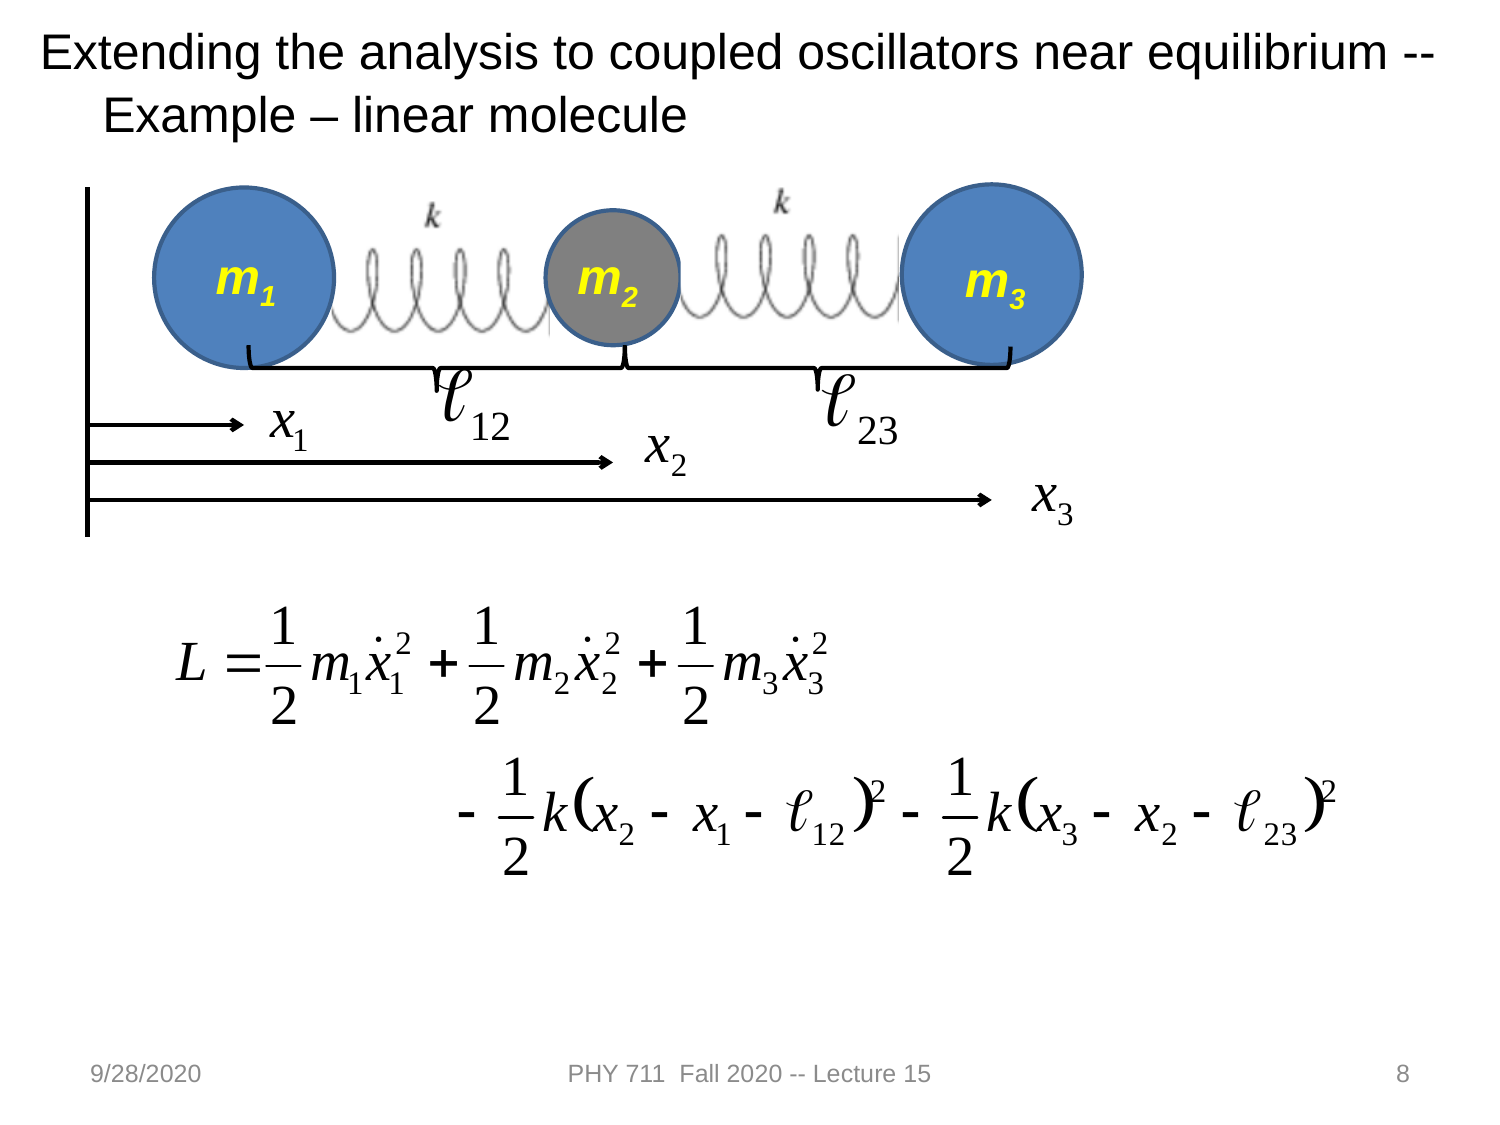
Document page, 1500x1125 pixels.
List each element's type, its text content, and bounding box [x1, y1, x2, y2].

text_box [426, 349, 524, 459]
slide_number 8 [1074, 1042, 1425, 1103]
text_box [87, 74, 1088, 541]
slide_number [75, 1042, 425, 1103]
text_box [165, 587, 1346, 890]
text_box Extending the analysis to coupled oscillators near equilibrium -- [24, 12, 1500, 88]
footer PHY 711 Fall 2020 -- Lecture 15 [512, 1042, 988, 1103]
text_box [809, 354, 912, 463]
